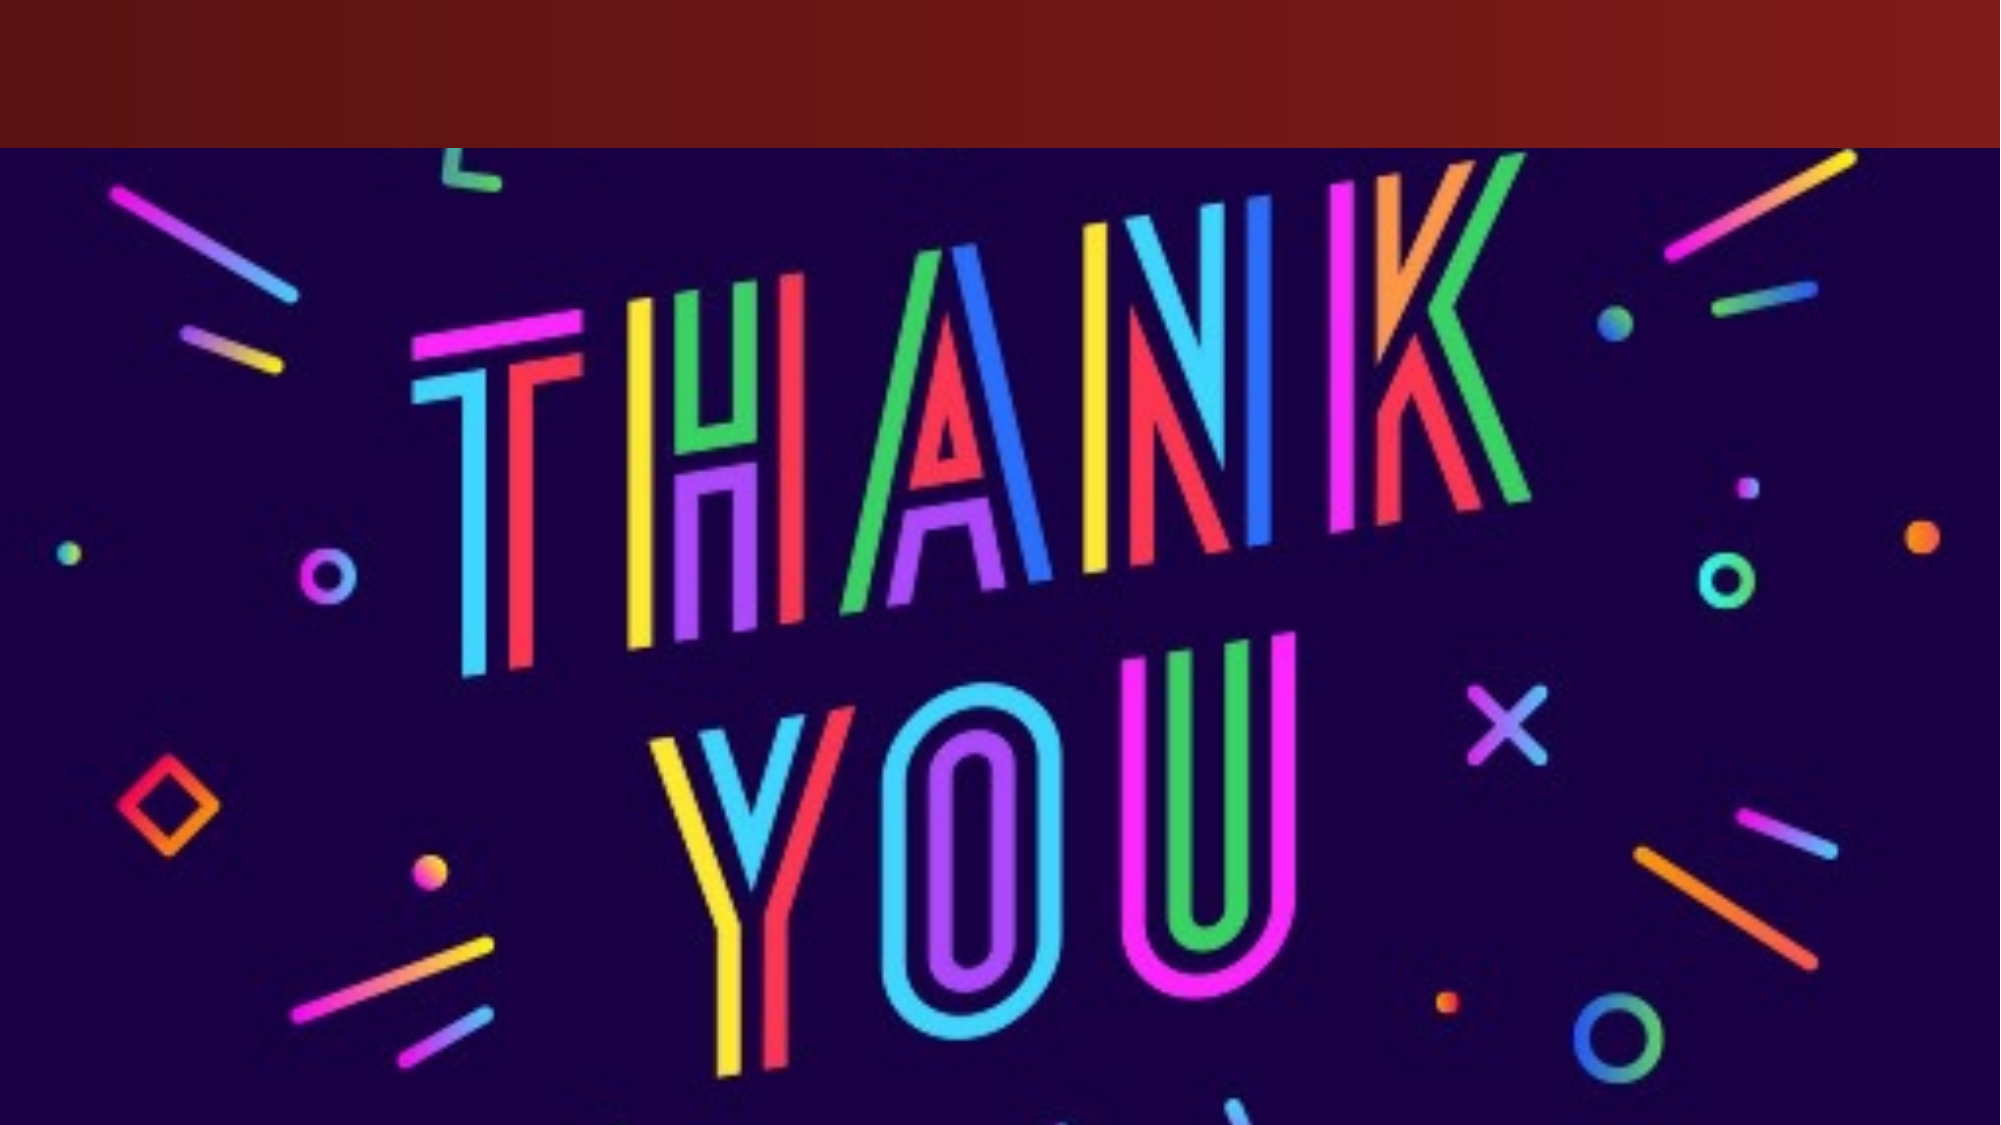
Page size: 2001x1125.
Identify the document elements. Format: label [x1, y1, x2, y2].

list [0, 148, 2000, 1125]
text_box [0, 0, 2000, 148]
